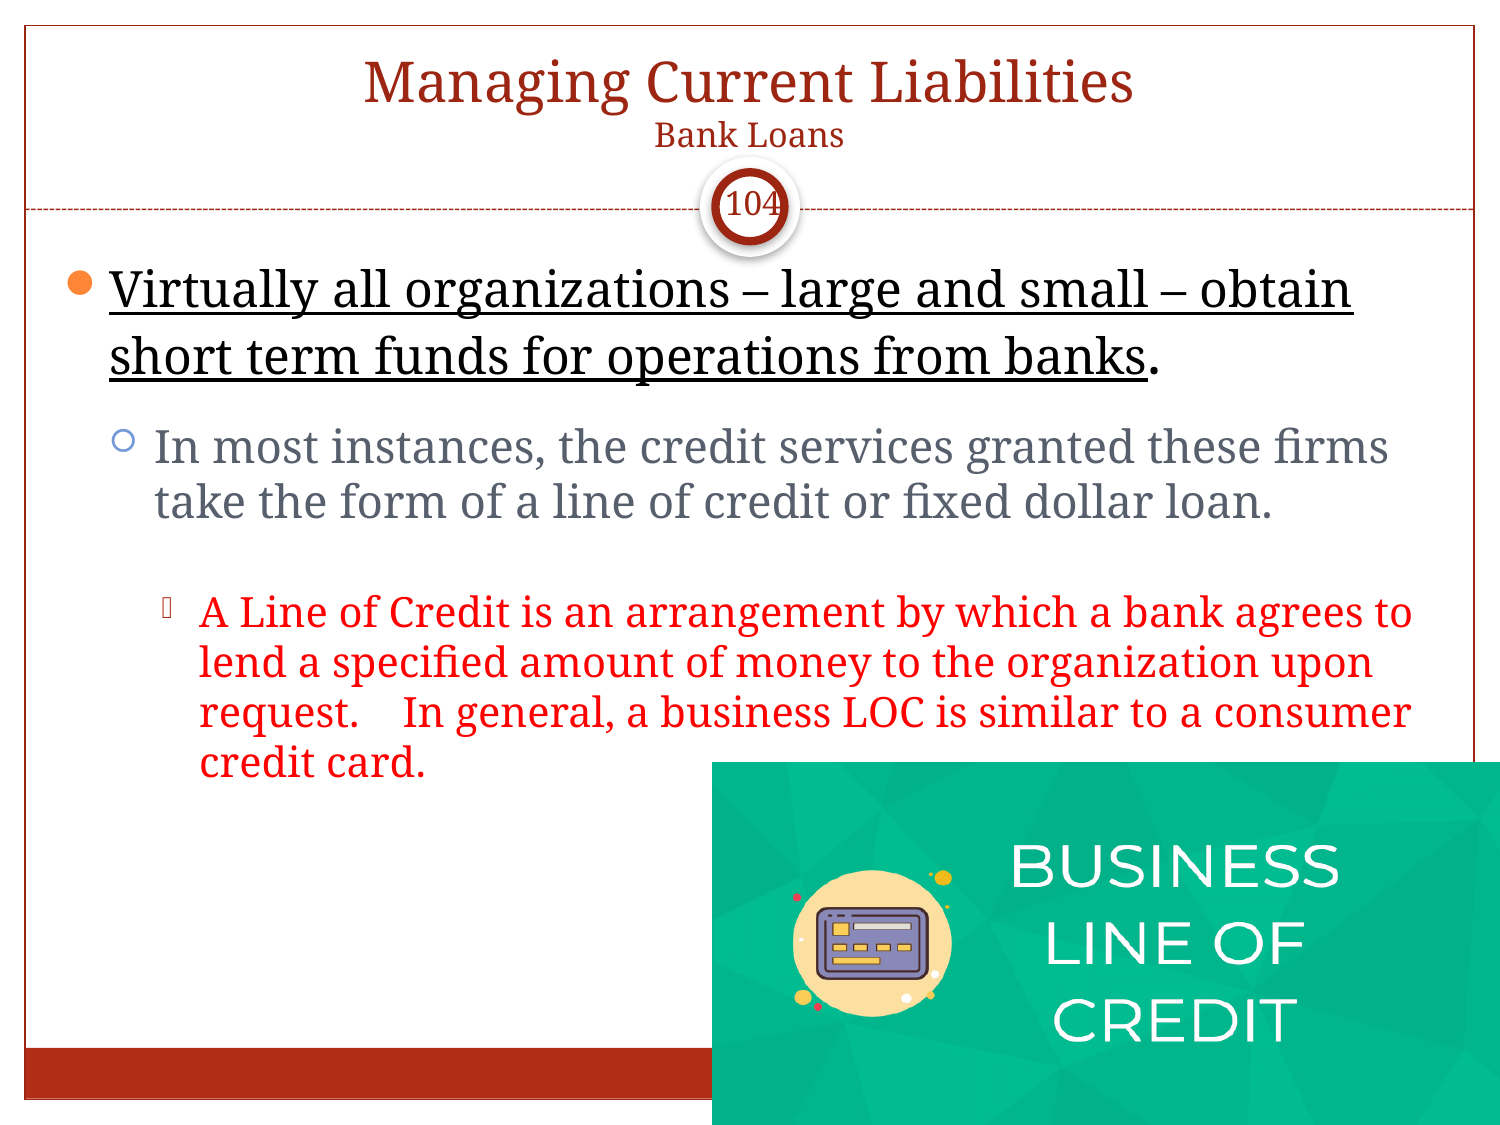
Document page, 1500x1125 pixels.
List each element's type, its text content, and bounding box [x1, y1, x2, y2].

list Virtually all organizations – large and small – obtain short term funds for operations from banks. In most instances, the credit services granted these firms take the form of a line of credit or fixed dollar loan. A Line of Credit is an arrangement by which a bank agrees to lend a specified amount of money to the organization upon request. In general, a business LOC is similar to a consumer credit card. [49, 250, 1445, 1001]
slide_number 104 [715, 168, 791, 241]
picture [712, 762, 1500, 1125]
title Managing Current Liabilities Bank Loans [49, 37, 1450, 162]
